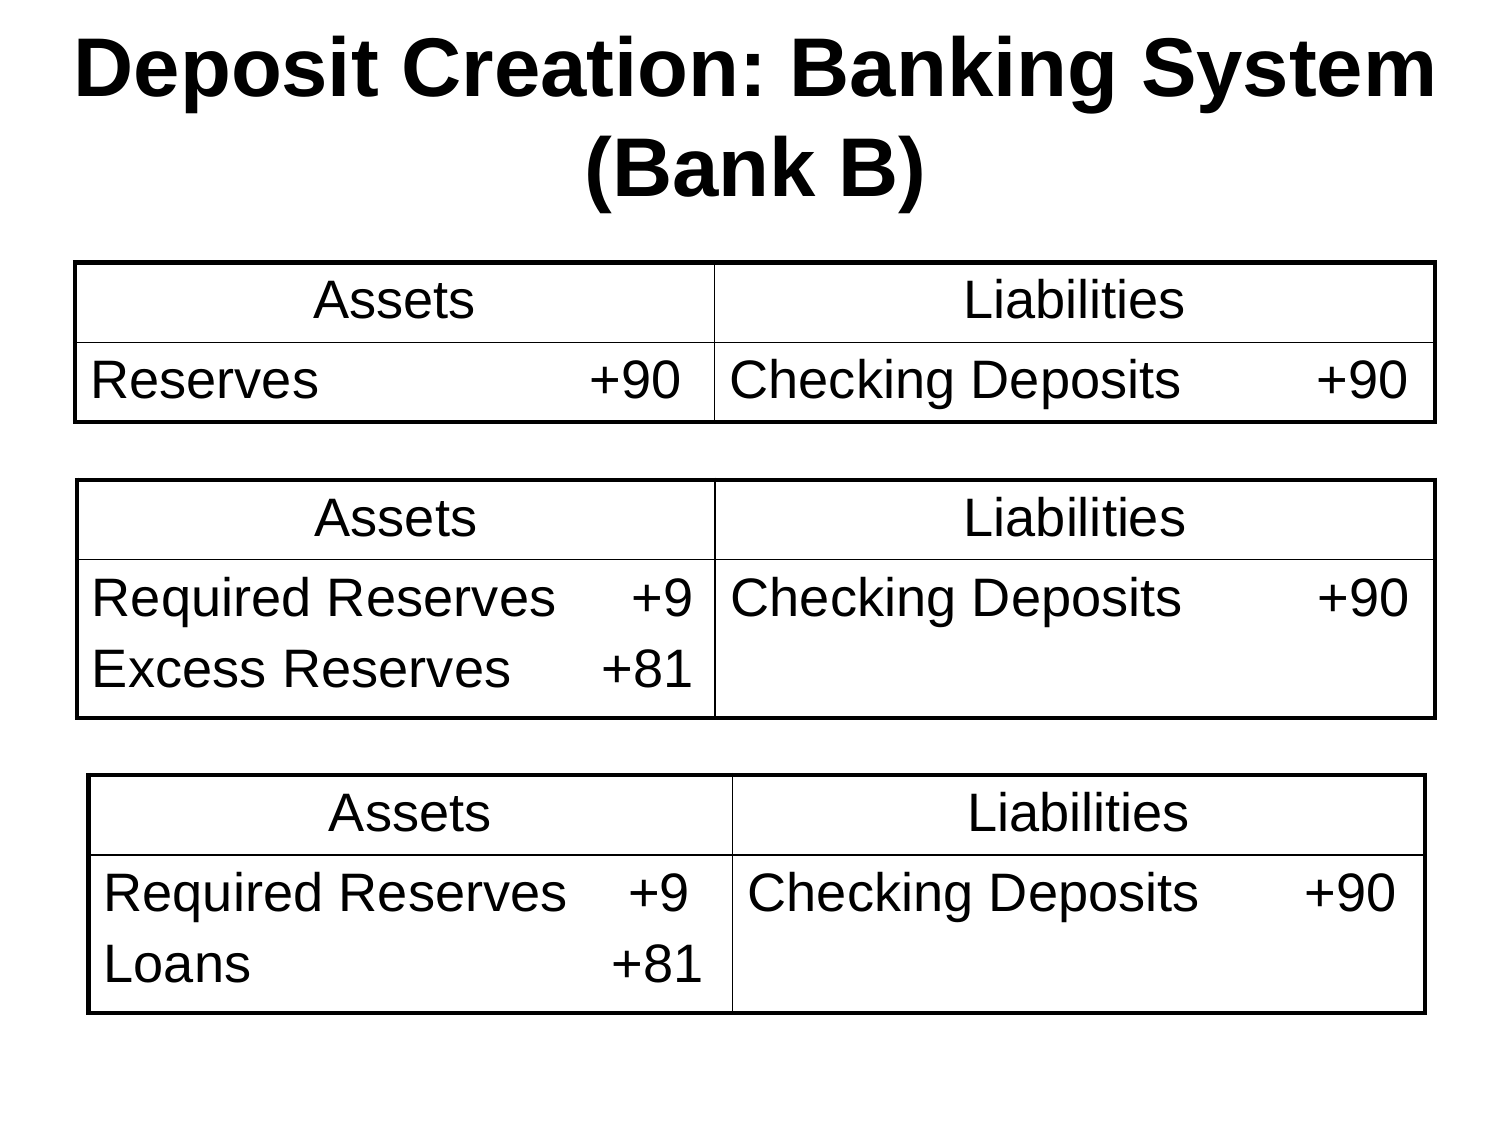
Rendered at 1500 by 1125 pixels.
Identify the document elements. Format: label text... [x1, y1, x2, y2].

table_header Assets [91, 777, 732, 854]
table_header Assets [79, 482, 714, 559]
table_header Liabilities [733, 777, 1423, 854]
table_cell Checking Deposits +90 [716, 560, 1433, 716]
table_cell Checking Deposits +90 [715, 343, 1433, 420]
title Deposit Creation: Banking System (Bank B) [41, 19, 1471, 207]
table_cell Required Reserves +9 Excess Reserves +81 [79, 560, 714, 716]
table_cell Required Reserves +9 Loans +81 [91, 856, 732, 1011]
table_header Liabilities [715, 265, 1433, 342]
table_cell Checking Deposits +90 [733, 856, 1423, 1011]
table_header Assets [77, 265, 714, 342]
table_cell Reserves +90 [77, 343, 714, 420]
table_header Liabilities [716, 482, 1433, 559]
